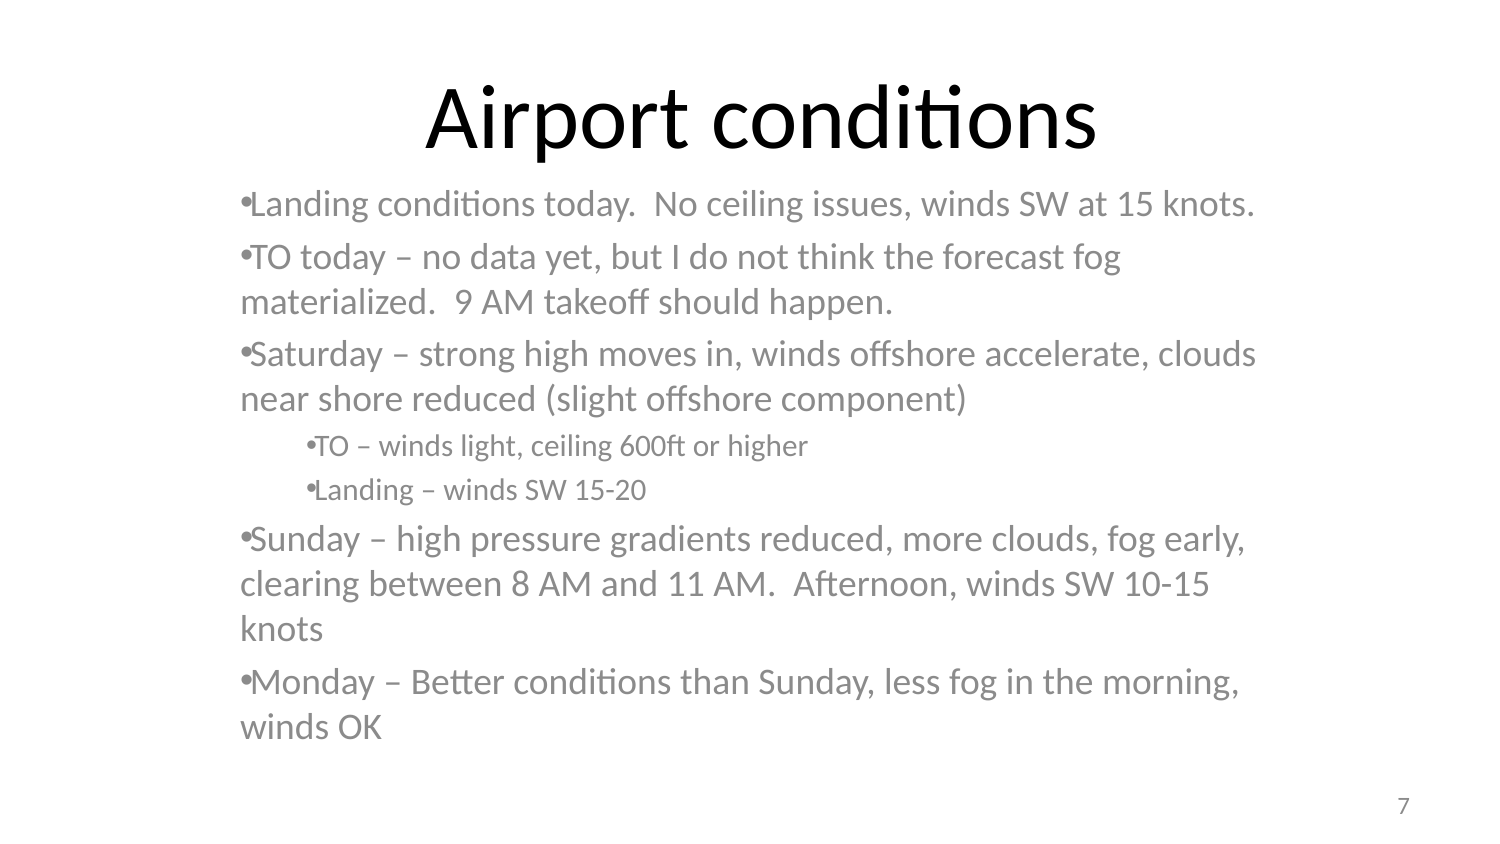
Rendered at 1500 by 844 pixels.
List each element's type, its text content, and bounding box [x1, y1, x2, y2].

slide_number 7 [1074, 782, 1425, 827]
subtitle Landing conditions today. No ceiling issues, winds SW at 15 knots. TO today – no data yet, but I do not think the forecast fog materialized. 9 AM takeoff should happen. Saturday – strong high moves in, winds offshore accelerate, clouds near shore reduced (slight offshore component) TO – winds light, ceiling 600ft or higher Landing – winds SW 15-20 Sunday – high pressure gradients reduced, more clouds, fog early, clearing between 8 AM and 11 AM. Afternoon, winds SW 10-15 knots Monday – Better conditions than Sunday, less fog in the morning, winds OK [225, 171, 1275, 797]
title Airport conditions [125, 21, 1400, 203]
